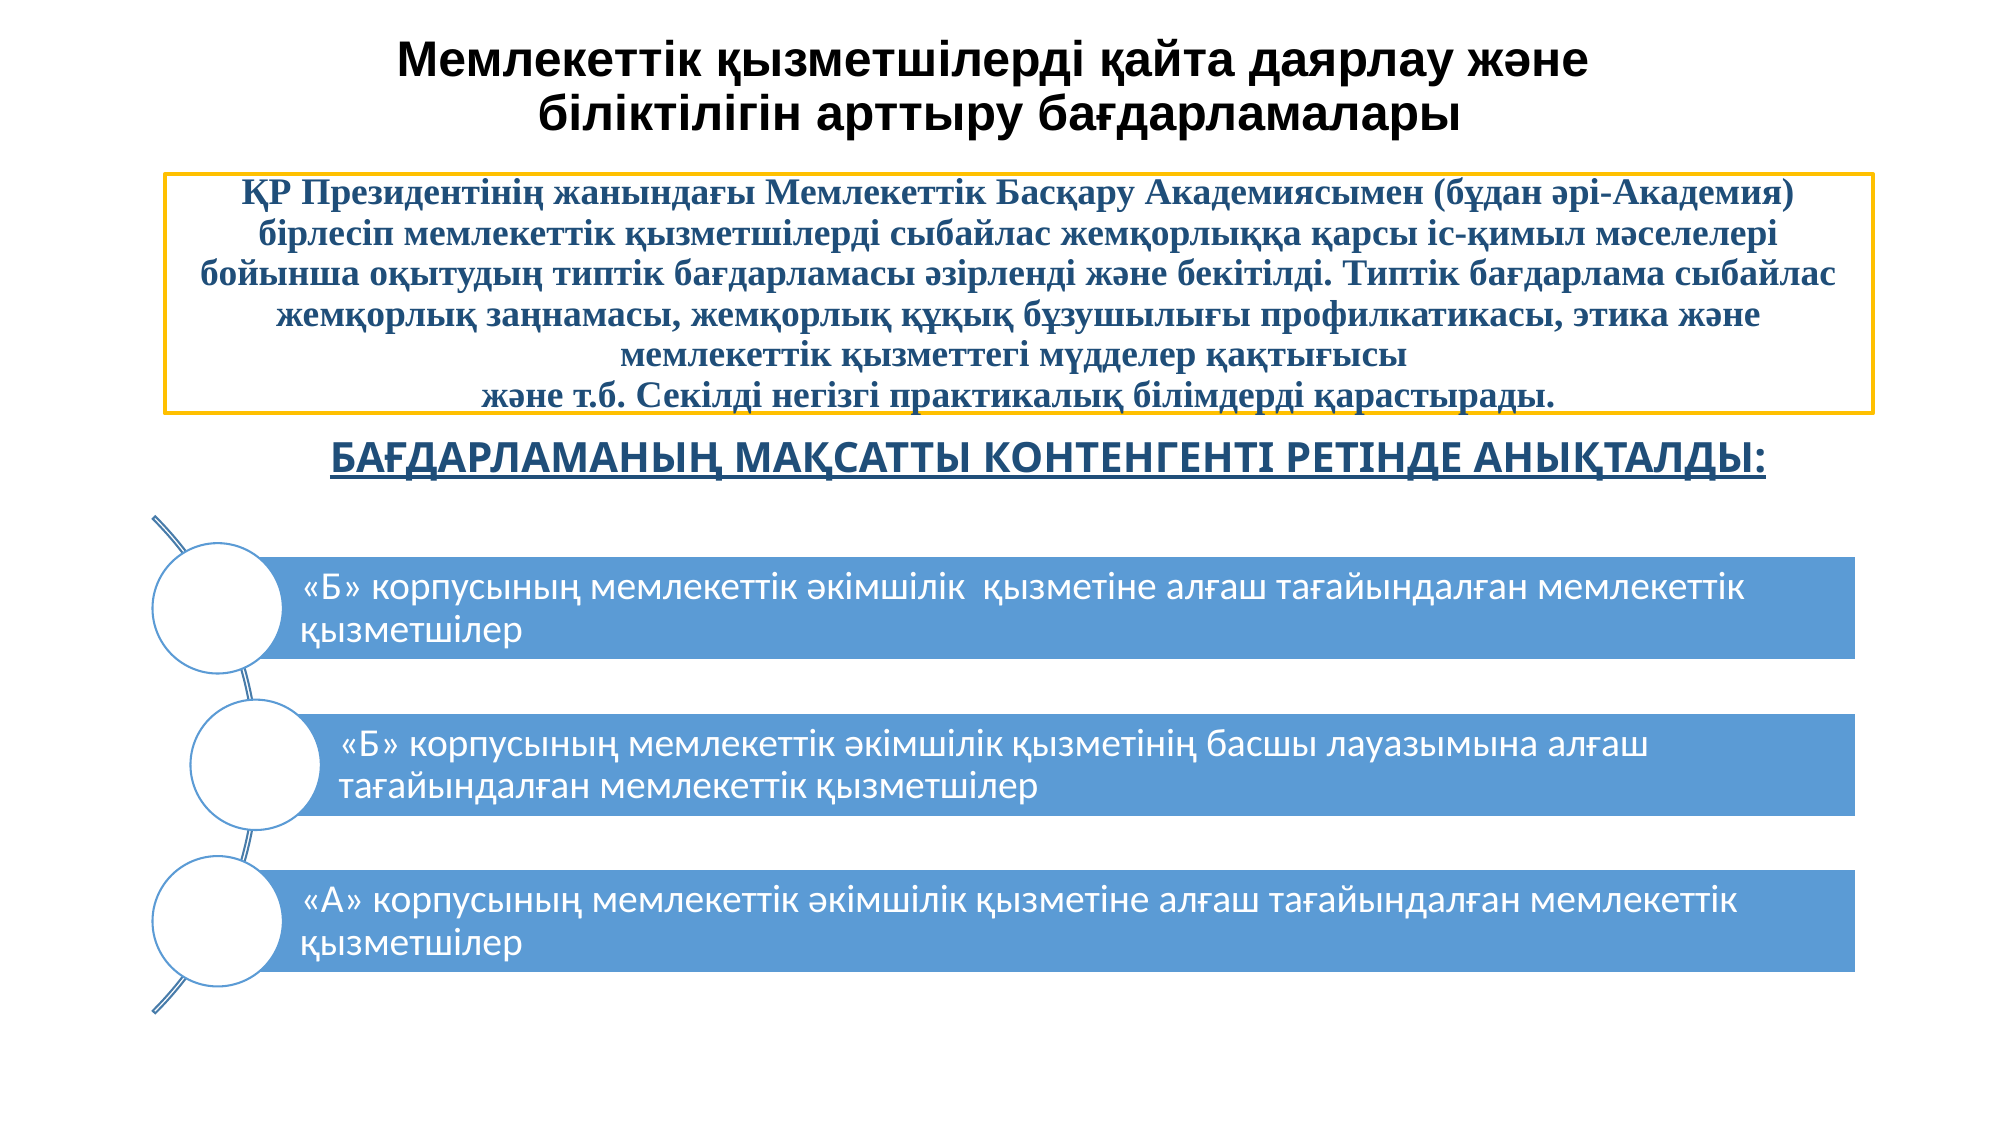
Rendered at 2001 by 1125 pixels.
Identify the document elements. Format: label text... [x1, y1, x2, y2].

title Мемлекеттік қызметшілерді қайта даярлау және біліктілігін арттыру бағдарламалары [137, 59, 1863, 175]
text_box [144, 504, 1863, 1026]
text_box БАҒДАРЛАМАНЫҢ МАҚСАТТЫ КОНТЕНГЕНТІ РЕТІНДЕ АНЫҚТАЛДЫ: [189, 413, 1907, 504]
text_box ҚР Президентінің жанындағы Мемлекеттік Басқару Академиясымен (бұдан әрі-Академия) бірлесіп мемлекеттік қызметшілерді сыбайлас жемқорлыққа қарсы іс-қимыл мәселелері бойынша оқытудың типтік бағдарламасы әзірленді және бекітілді. Типтік бағдарлама сыбайлас жемқорлық заңнамасы, жемқорлық құқық бұзушылығы профилкатикасы, этика және мемлекеттік қызметтегі мүдделер қақтығысы және т.б. Секілді негізгі практикалық білімдерді қарастырады. [164, 174, 1873, 414]
